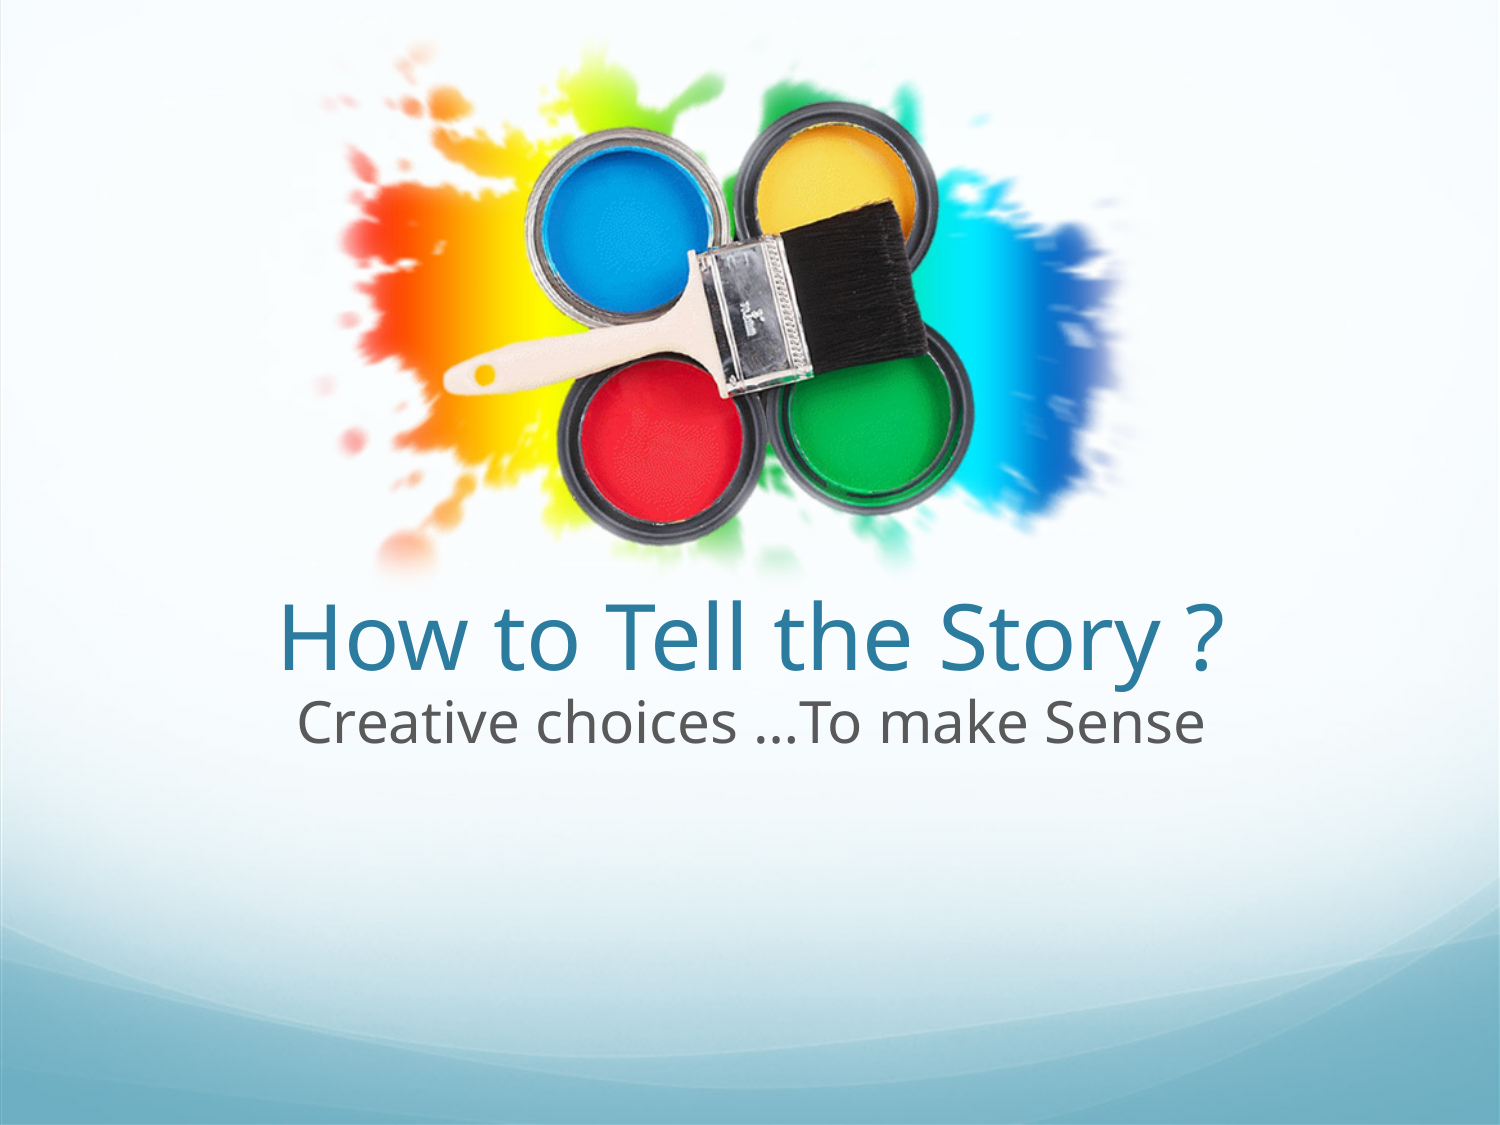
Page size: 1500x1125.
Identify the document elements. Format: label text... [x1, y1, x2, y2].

text_box How to Tell the Story ? [90, 474, 1412, 677]
text_box Creative choices …To make Sense [90, 677, 1412, 957]
picture [0, 0, 1500, 1125]
